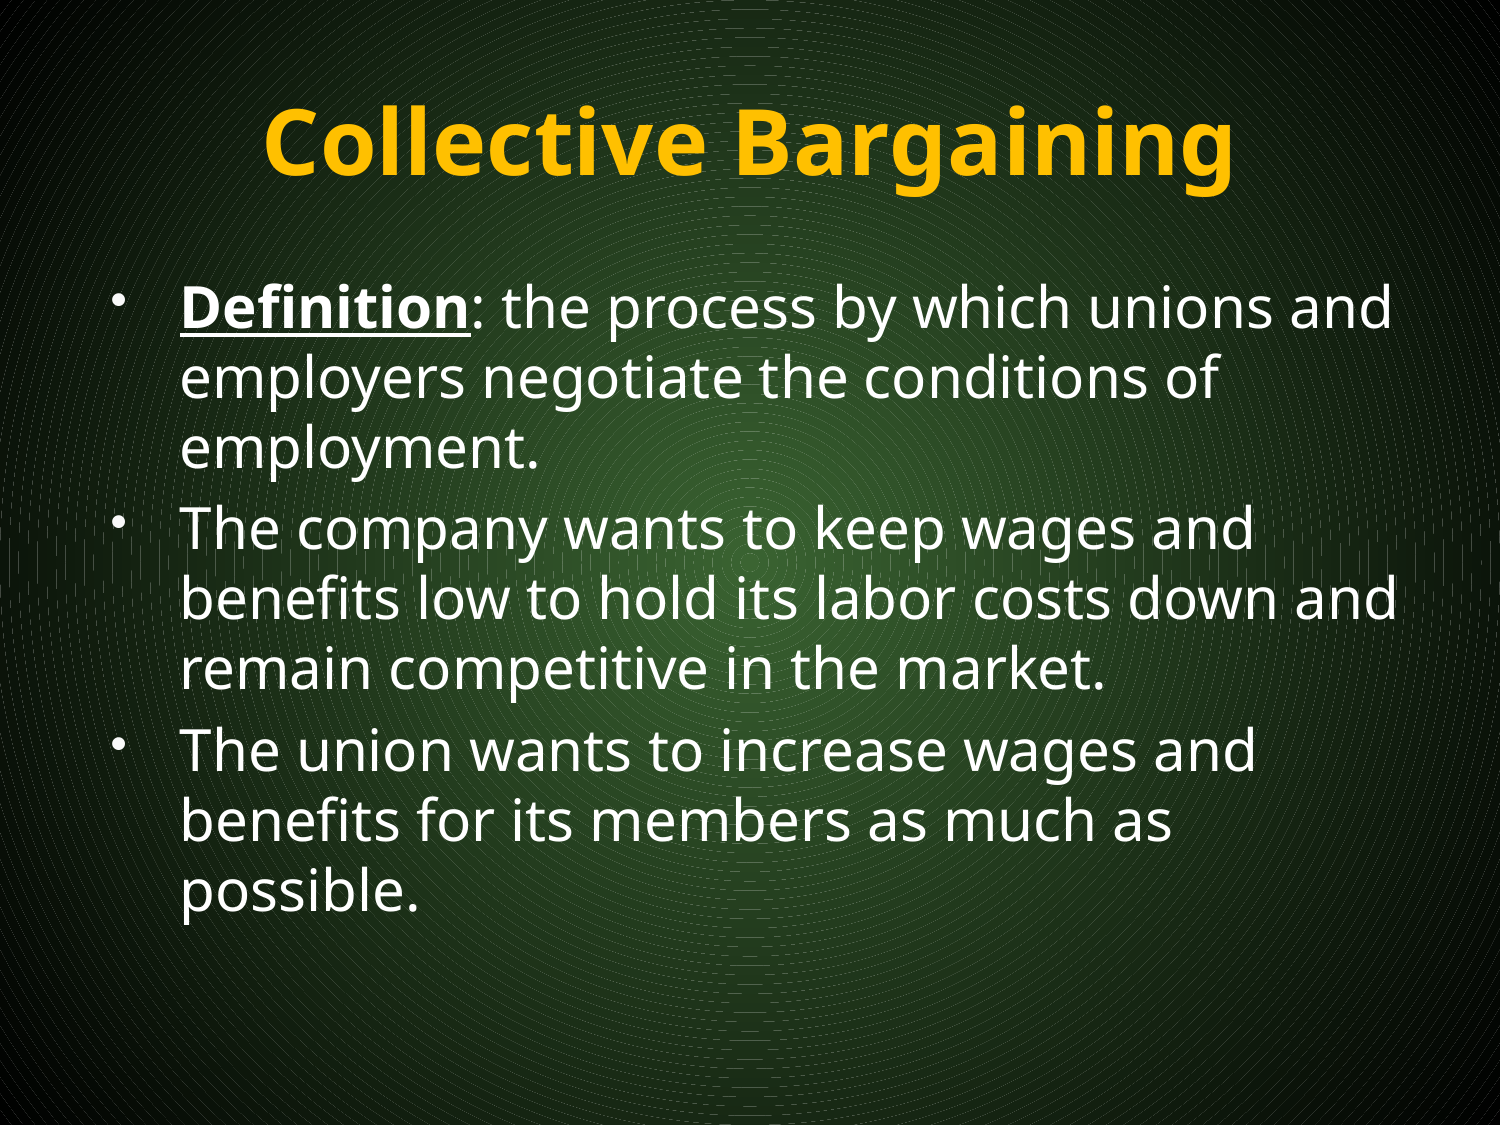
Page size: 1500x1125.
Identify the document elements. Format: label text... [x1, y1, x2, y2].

title Collective Bargaining [75, 45, 1425, 233]
list Definition: the process by which unions and employers negotiate the conditions of employment. The company wants to keep wages and benefits low to hold its labor costs down and remain competitive in the market. The union wants to increase wages and benefits for its members as much as possible. [75, 262, 1425, 1035]
